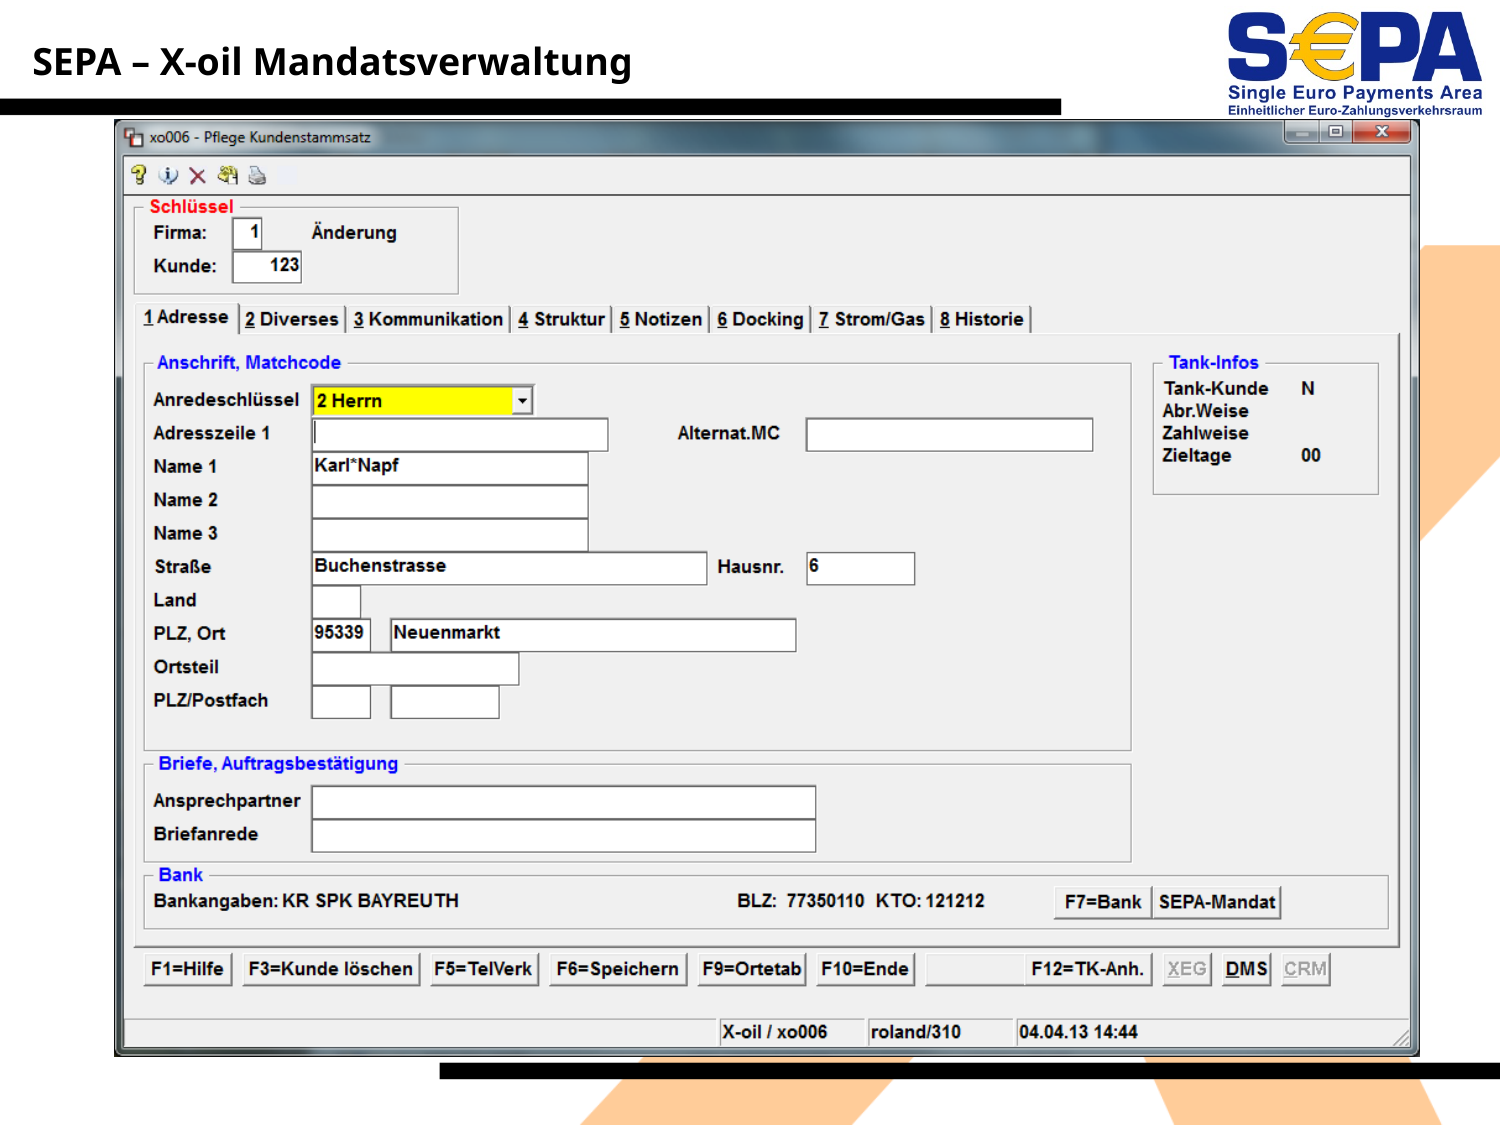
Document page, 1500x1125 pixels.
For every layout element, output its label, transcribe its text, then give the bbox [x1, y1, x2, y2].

text_box SEPA – X-oil Mandatsverwaltung [17, 30, 1110, 91]
picture [0, 0, 1500, 1125]
